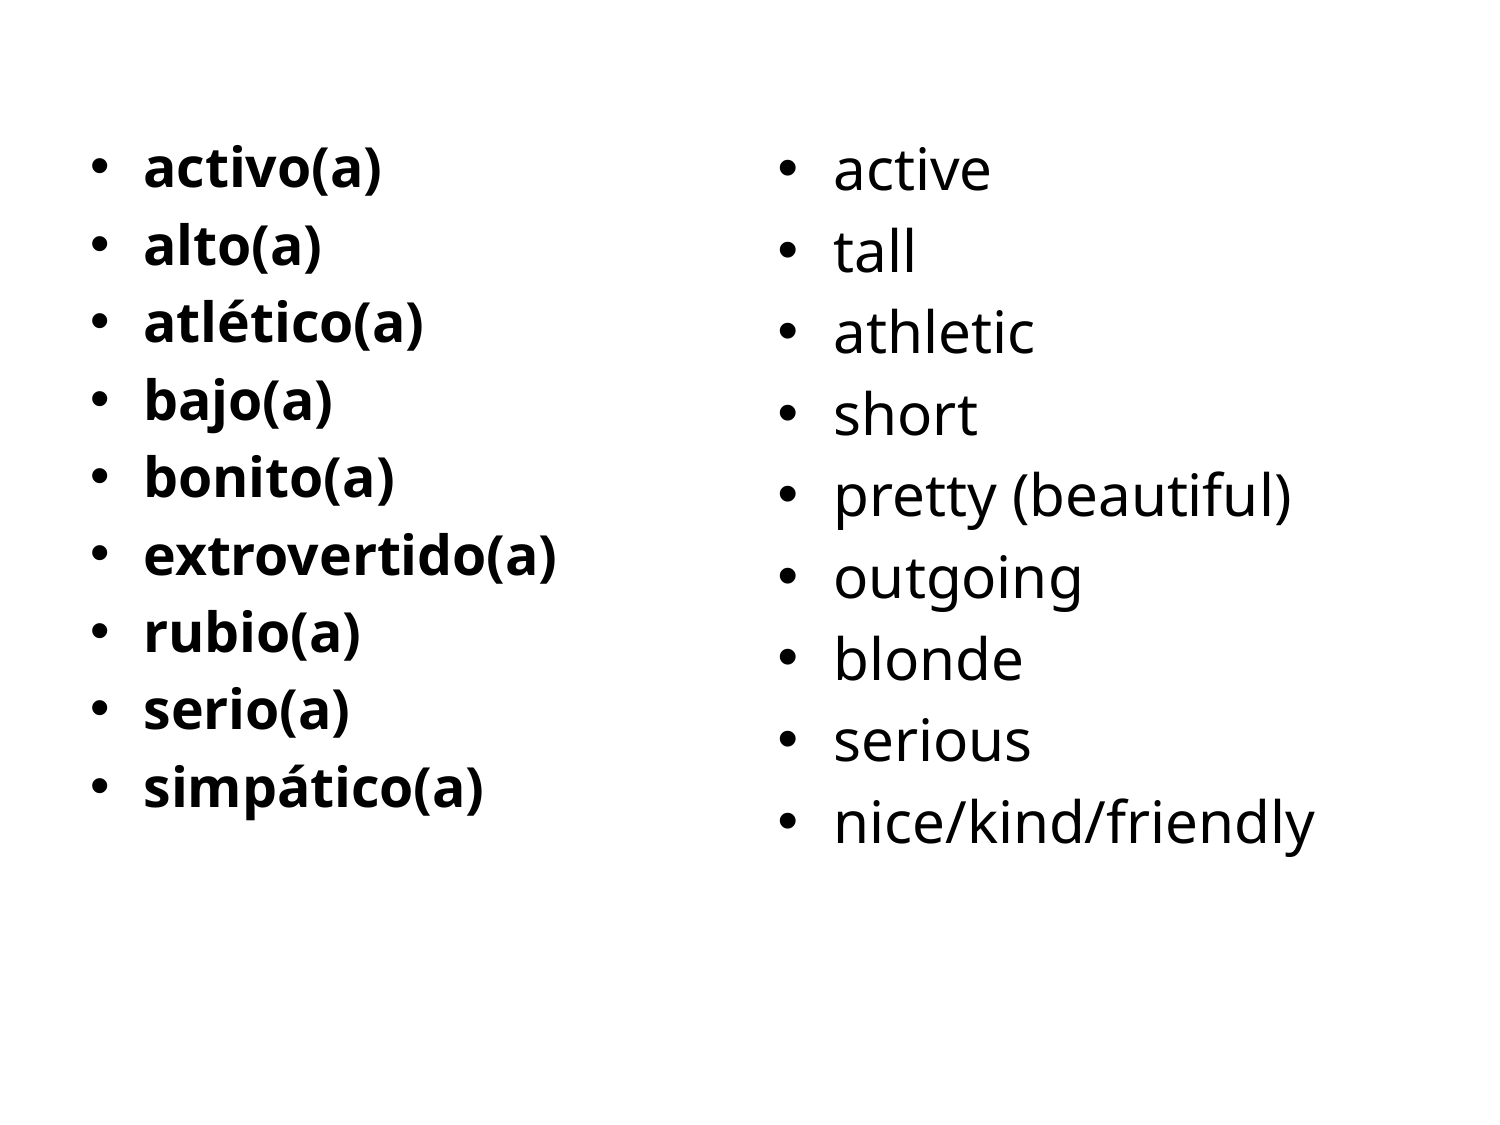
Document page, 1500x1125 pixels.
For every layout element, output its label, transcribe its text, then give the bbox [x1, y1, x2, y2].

list active tall athletic short pretty (beautiful) outgoing blonde serious nice/kind/friendly [762, 125, 1425, 868]
list activo(a) alto(a) atlético(a) bajo(a) bonito(a) extrovertido(a) rubio(a) serio(a) simpático(a) [75, 125, 738, 868]
